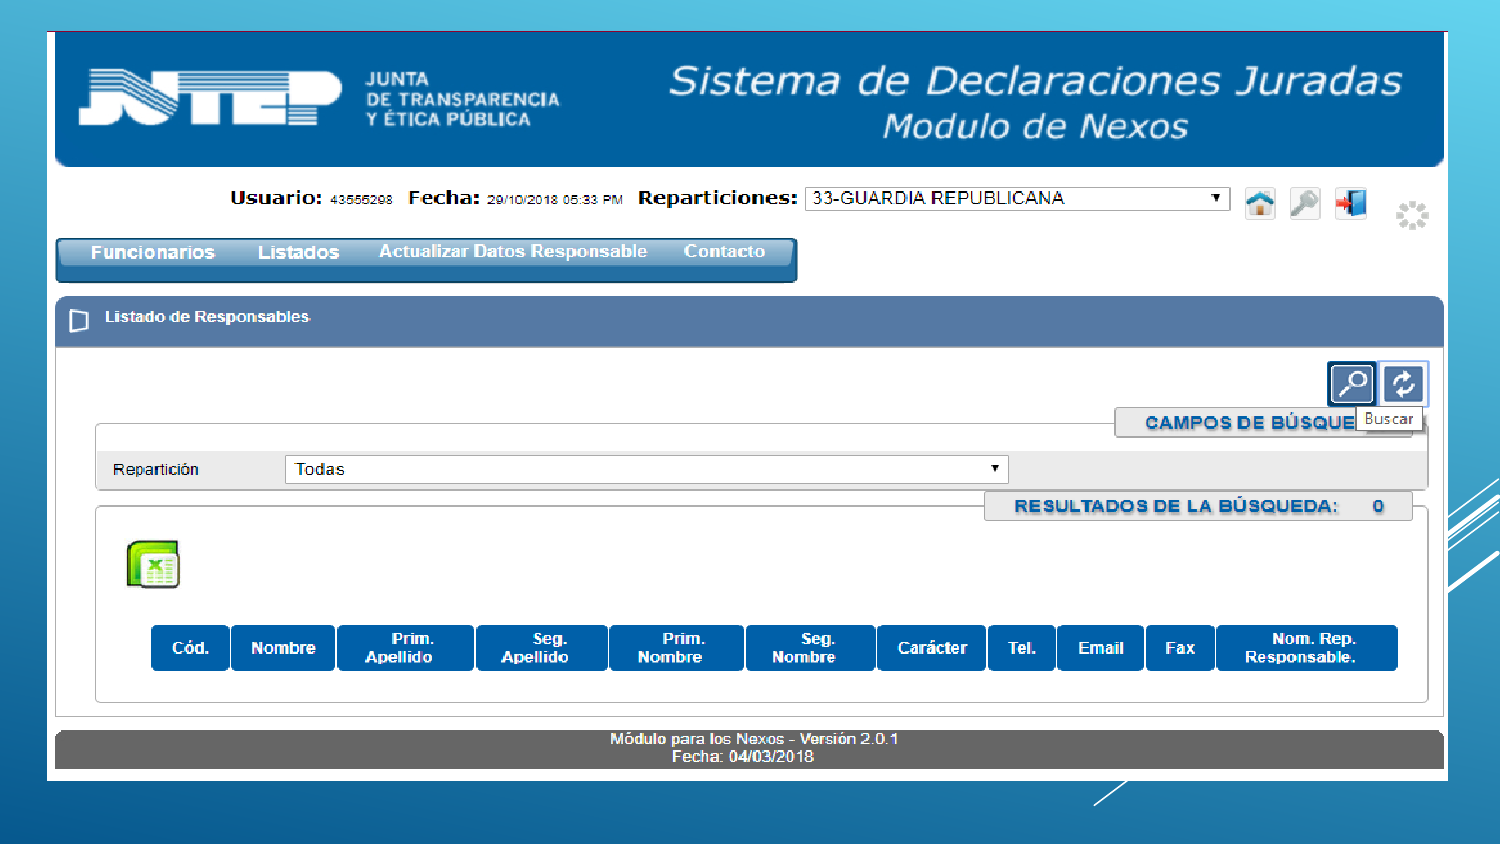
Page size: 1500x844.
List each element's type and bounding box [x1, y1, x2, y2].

picture [46, 31, 1448, 781]
